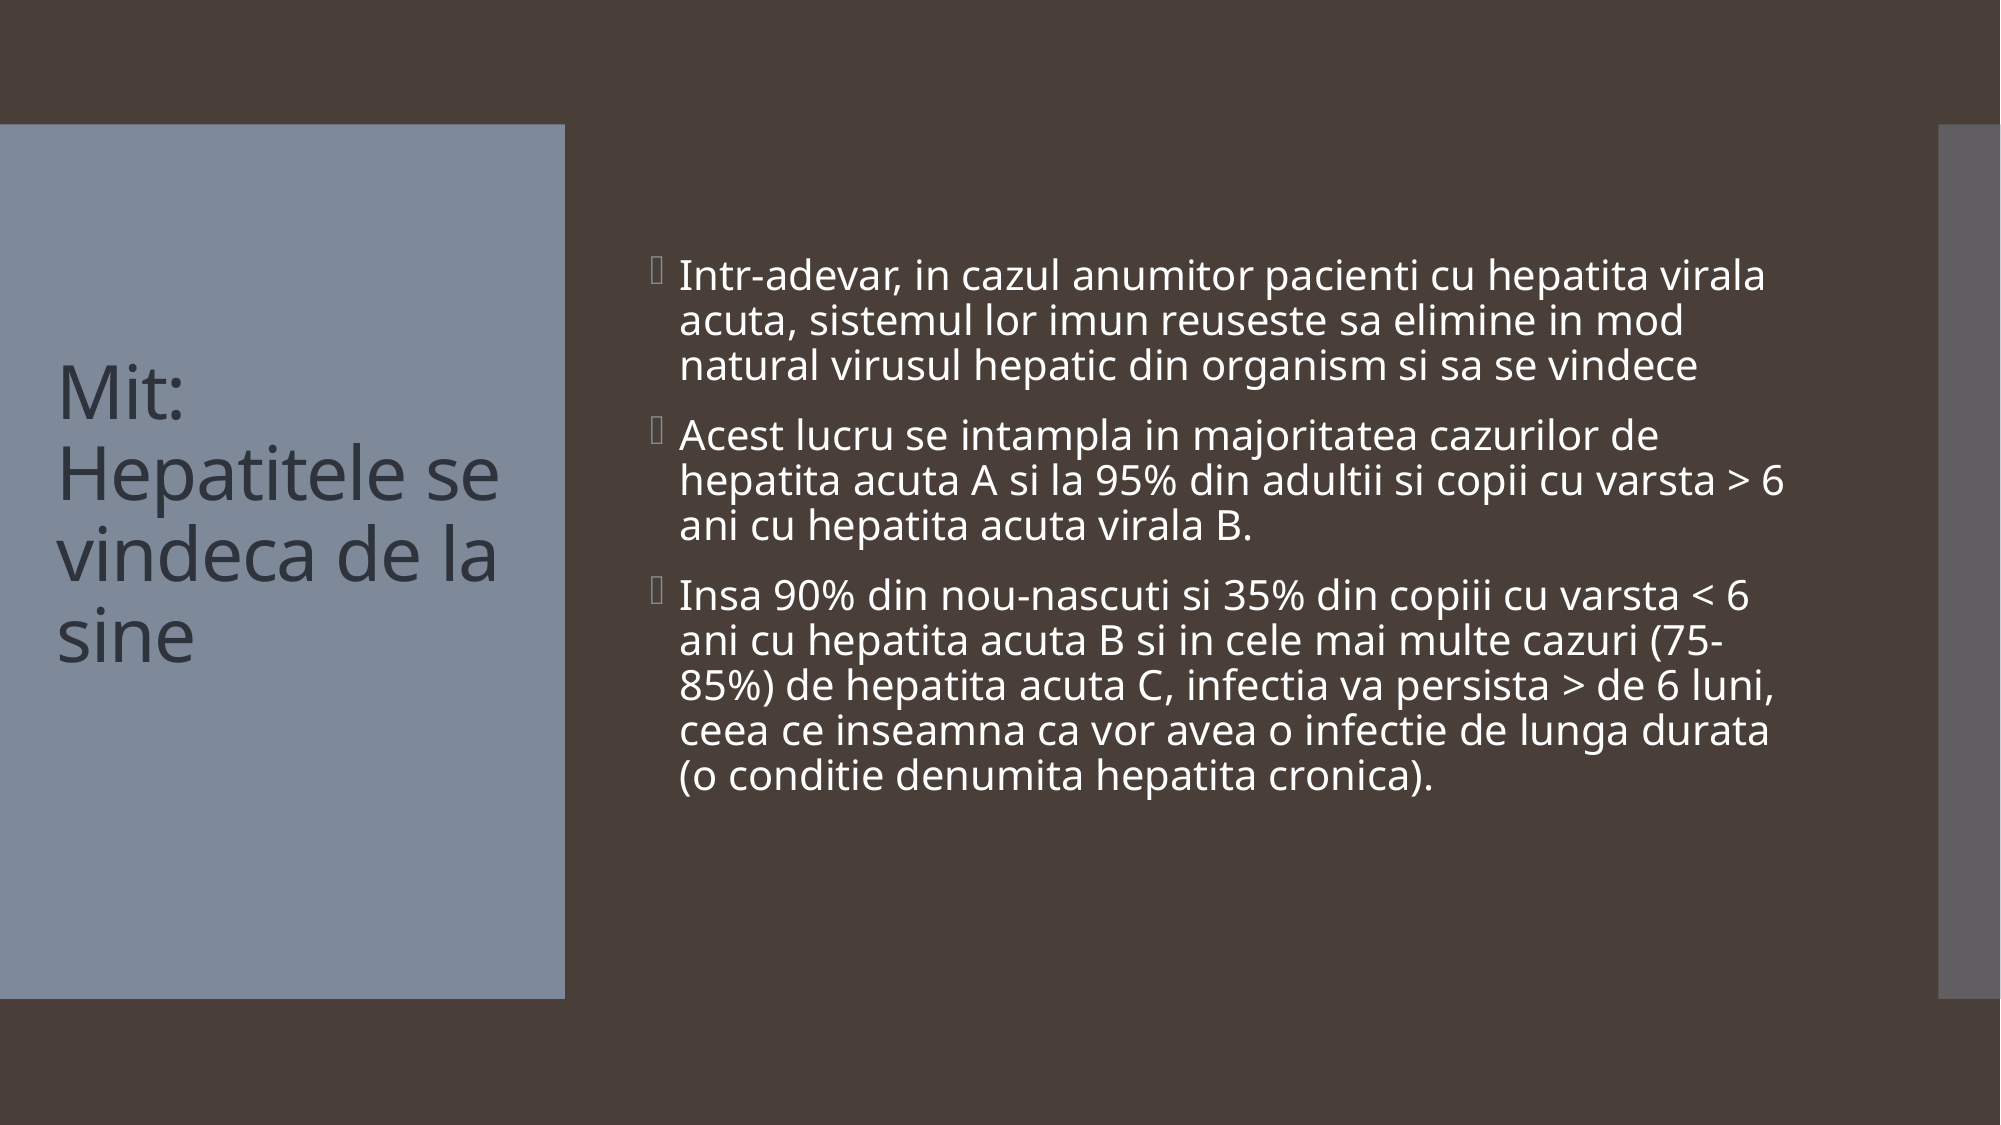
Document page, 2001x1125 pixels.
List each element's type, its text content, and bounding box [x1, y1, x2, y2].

title Mit: Hepatitele se vindeca de la sine [41, 184, 525, 940]
list Intr-adevar, in cazul anumitor pacienti cu hepatita virala acuta, sistemul lor imun reuseste sa elimine in mod natural virusul hepatic din organism si sa se vindece Acest lucru se intampla in majoritatea cazurilor de hepatita acuta A si la 95% din adultii si copii cu varsta > 6 ani cu hepatita acuta virala B. Insa 90% din nou-nascuti si 35% din copiii cu varsta < 6 ani cu hepatita acuta B si in cele mai multe cazuri (75-85%) de hepatita acuta C, infectia va persista > de 6 luni, ceea ce inseamna ca vor avea o infectie de lunga durata (o conditie denumita hepatita cronica). [634, 141, 1835, 982]
